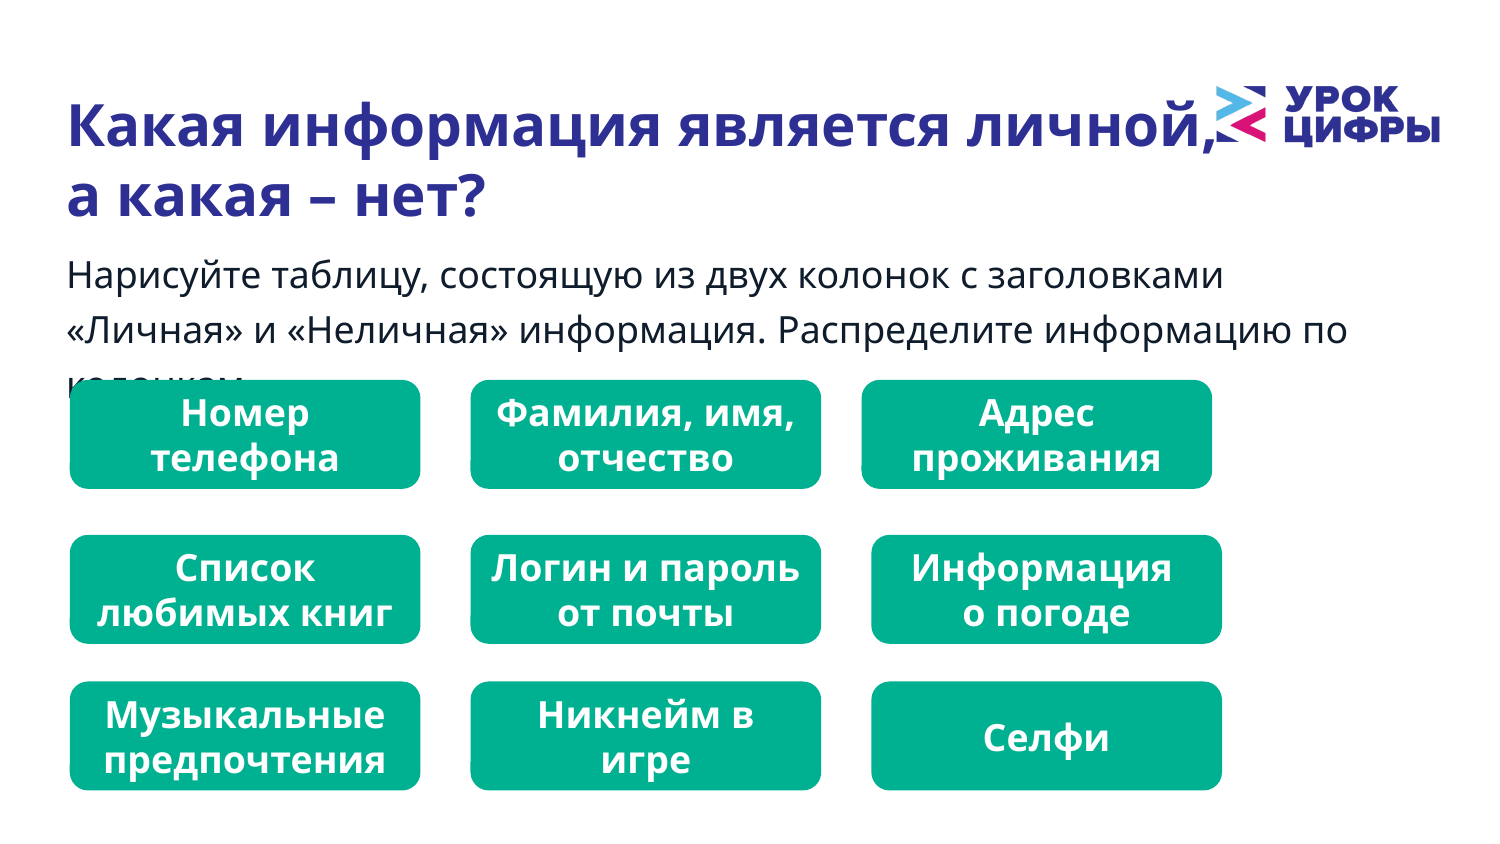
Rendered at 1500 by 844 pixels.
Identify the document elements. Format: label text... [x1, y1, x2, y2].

text_box Селфи [871, 681, 1223, 791]
text_box Номер телефона [69, 379, 421, 489]
text_box Список любимых книг [69, 534, 421, 644]
text_box Информация о погоде [871, 534, 1223, 644]
text_box Никнейм в игре [470, 681, 822, 791]
list Нарисуйте таблицу, состоящую из двух колонок с заголовками «Личная» и «Неличная» информация. Распределите информацию по колонкам. [51, 226, 1449, 384]
picture [1190, 60, 1465, 168]
title Какая информация является личной, а какая – нет? [51, 72, 1185, 167]
text_box Фамилия, имя, отчество [470, 379, 822, 489]
text_box Адрес проживания [861, 379, 1213, 489]
text_box Музыкальные предпочтения [69, 681, 421, 791]
text_box Логин и пароль от почты [470, 534, 822, 644]
